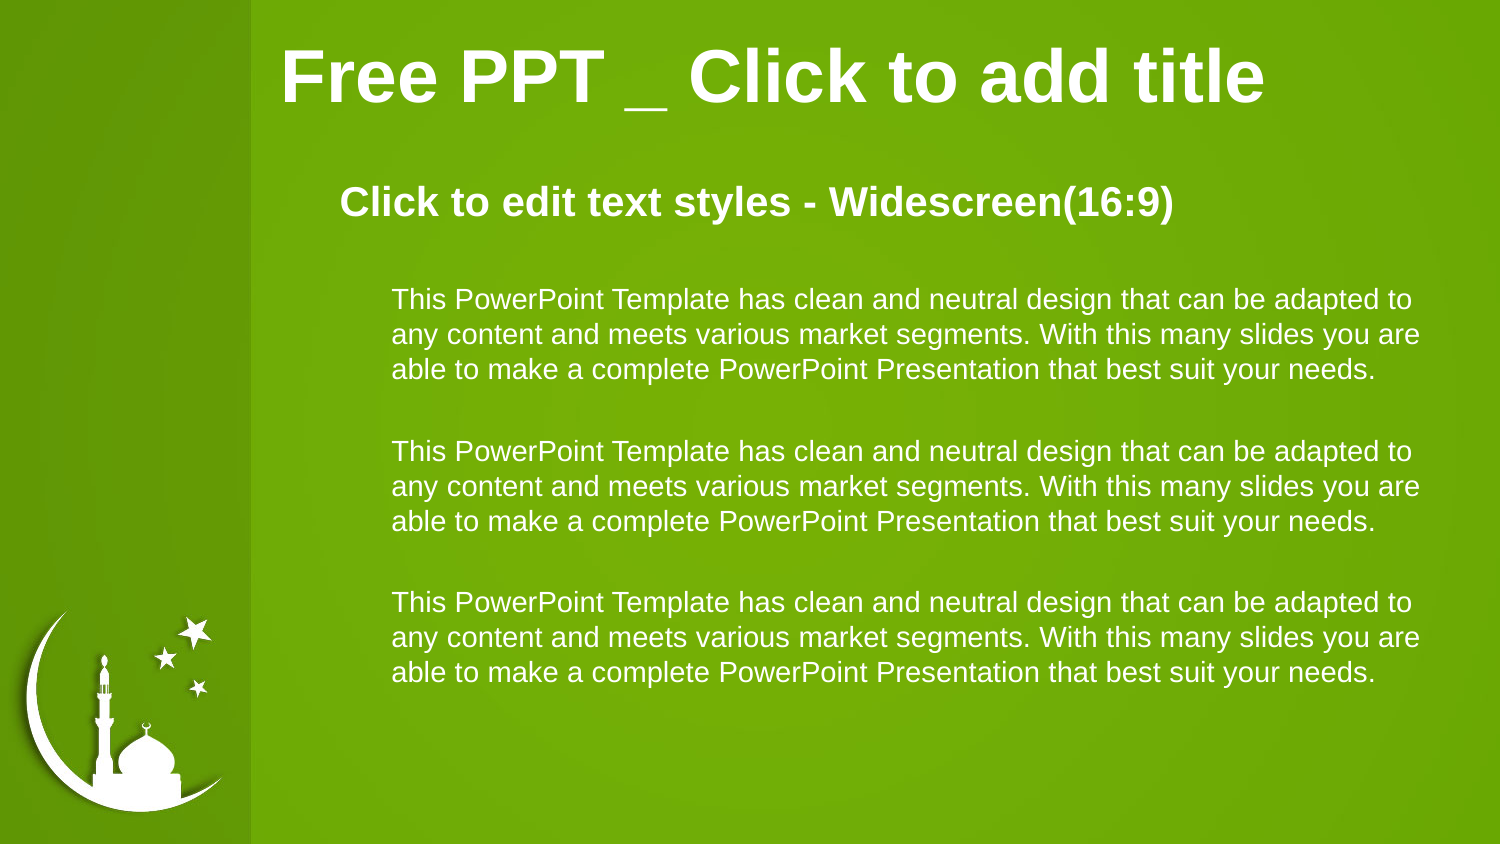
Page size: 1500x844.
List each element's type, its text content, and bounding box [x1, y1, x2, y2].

list Click to edit text styles - Widescreen(16:9) [324, 161, 1459, 238]
picture [0, 0, 1500, 844]
title Free PPT _ Click to add title [265, 0, 1500, 146]
list This PowerPoint Template has clean and neutral design that can be adapted to any content and meets various market segments. With this many slides you are able to make a complete PowerPoint Presentation that best suit your needs. This PowerPoint Template has clean and neutral design that can be adapted to any content and meets various market segments. With this many slides you are able to make a complete PowerPoint Presentation that best suit your needs. This PowerPoint Template has clean and neutral design that can be adapted to any content and meets various market segments. With this many slides you are able to make a complete PowerPoint Presentation that best suit your needs. [326, 273, 1461, 765]
